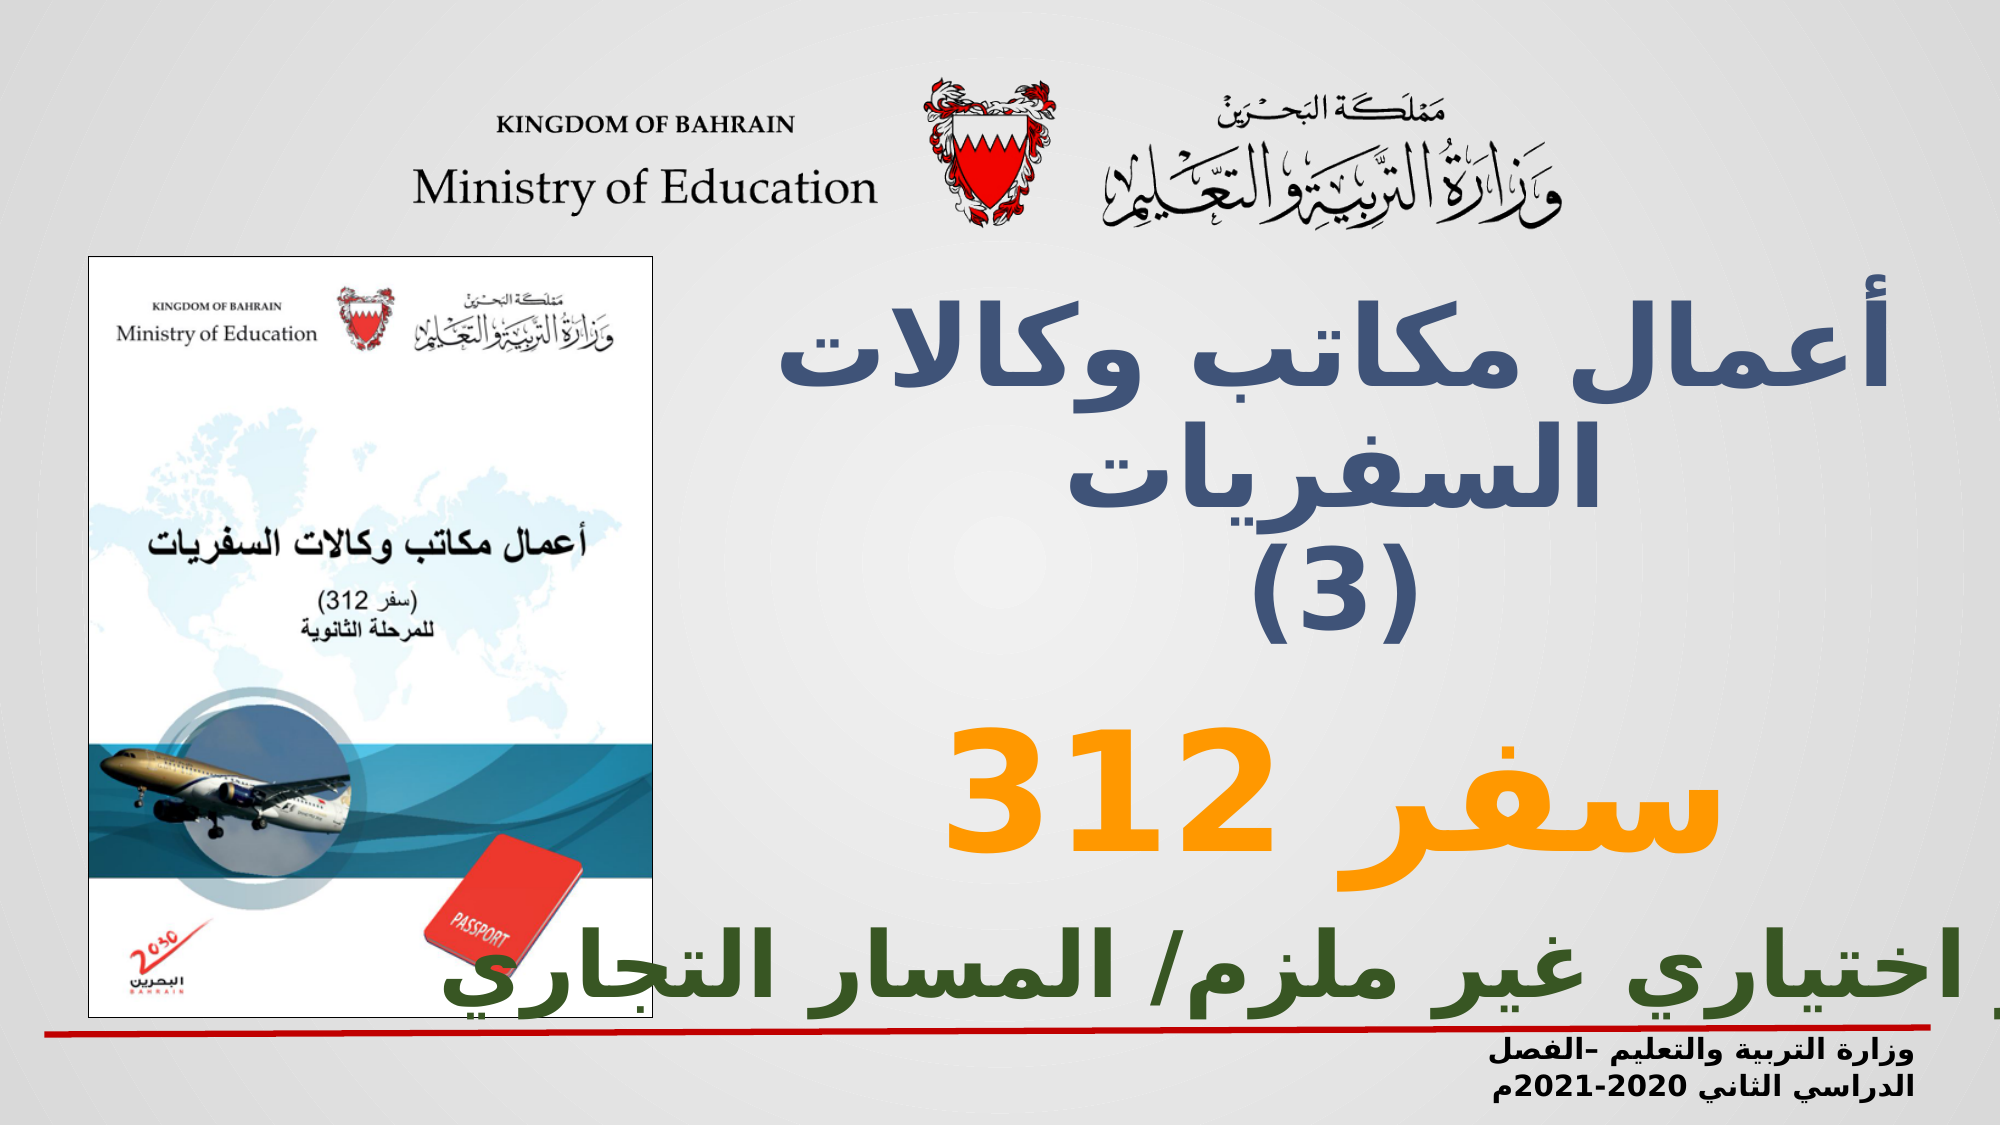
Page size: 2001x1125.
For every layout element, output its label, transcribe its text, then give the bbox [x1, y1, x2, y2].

text_box وزارة التربية والتعليم –الفصل الدراسي الثاني 2020-2021م [1369, 1035, 1931, 1097]
text_box مقرر اختياري غير ملزم/ المسار التجاري [423, 897, 2000, 1023]
picture [88, 62, 1575, 1018]
title أعمال مكاتب وكالات السفريات (3) سفر 312 [653, 521, 2000, 836]
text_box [44, 1027, 1931, 1035]
